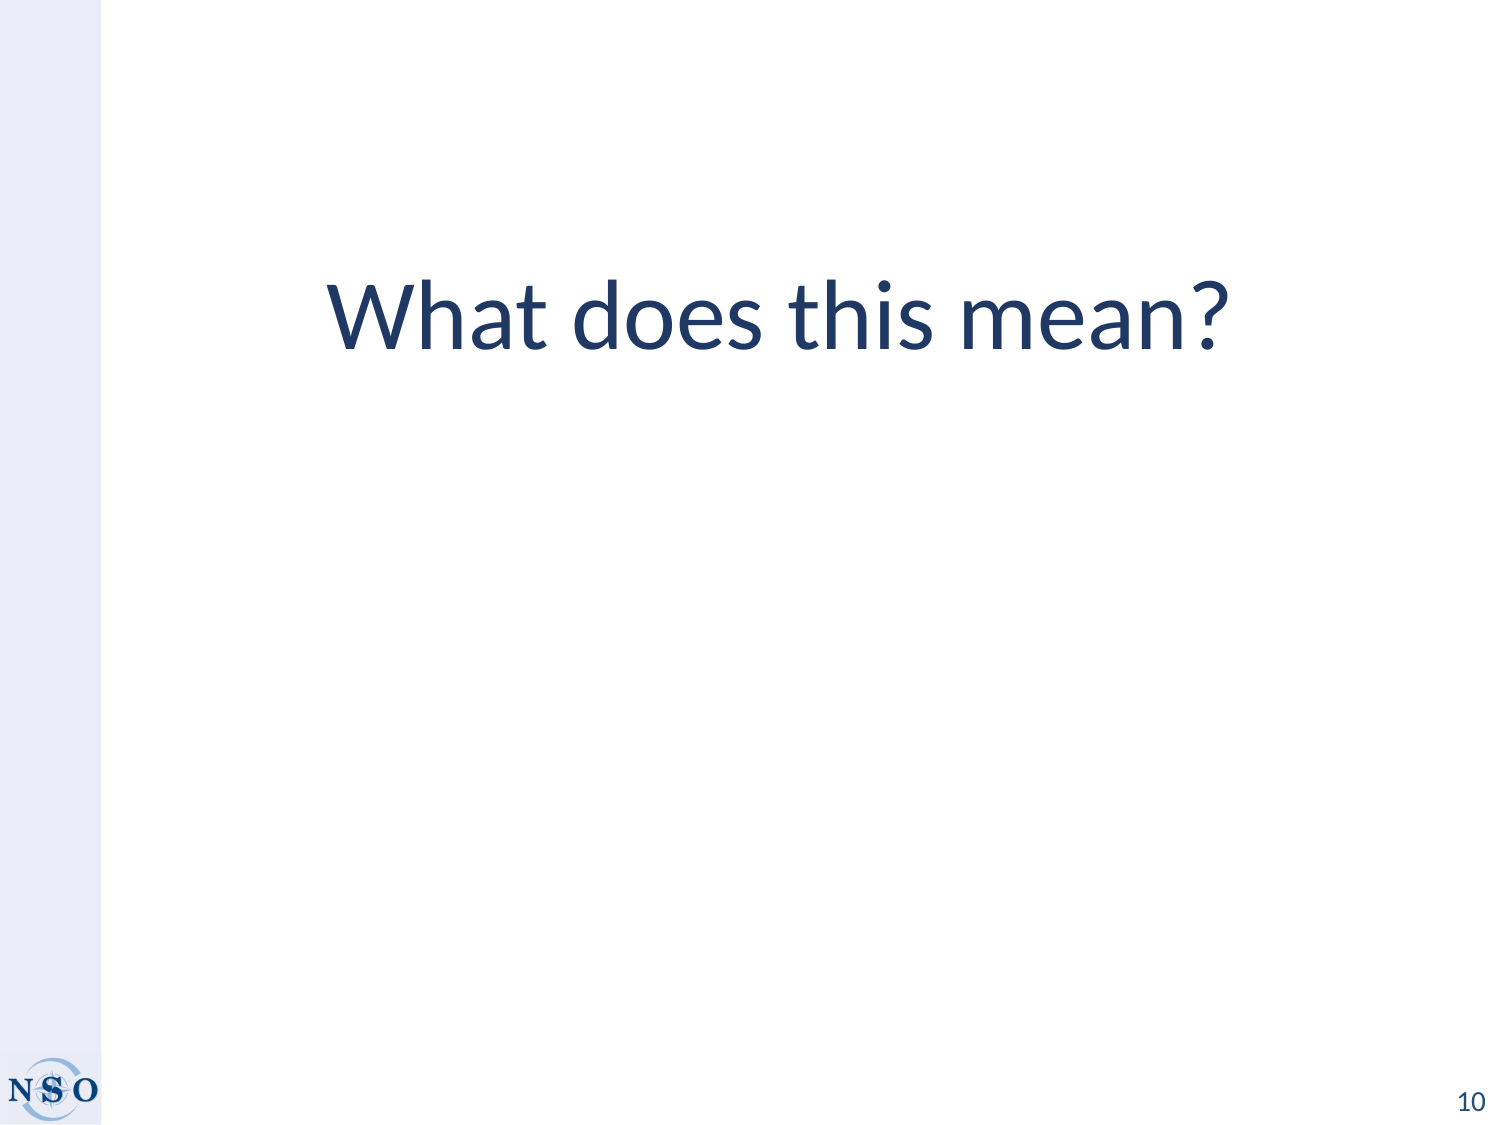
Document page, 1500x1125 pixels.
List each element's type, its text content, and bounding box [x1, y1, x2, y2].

picture [1, 1052, 102, 1124]
list What does this mean? [103, 255, 1459, 1024]
